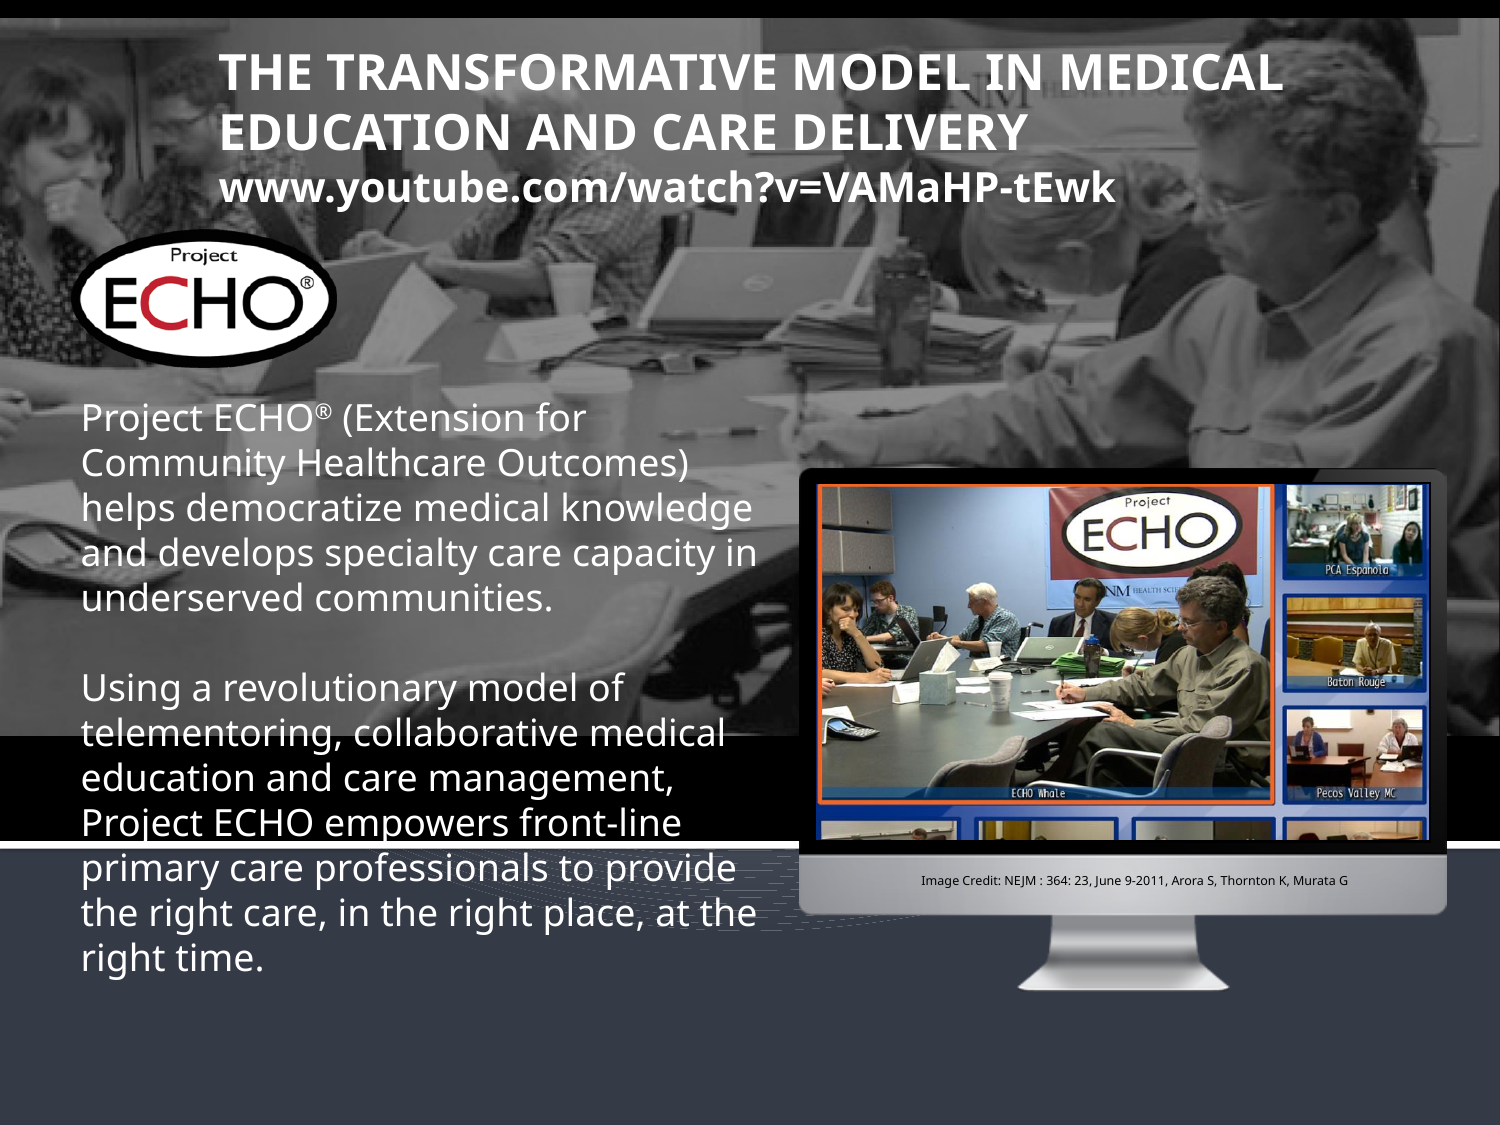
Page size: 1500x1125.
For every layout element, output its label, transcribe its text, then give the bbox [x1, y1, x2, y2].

text_box Project ECHO® (Extension for Community Healthcare Outcomes) helps democratize medical knowledge and develops specialty care capacity in underserved communities. Using a revolutionary model of telementoring, collaborative medical education and care management, Project ECHO empowers front-line primary care professionals to provide the right care, in the right place, at the right time. [65, 744, 778, 986]
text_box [799, 468, 1447, 1013]
picture [0, 18, 1500, 736]
